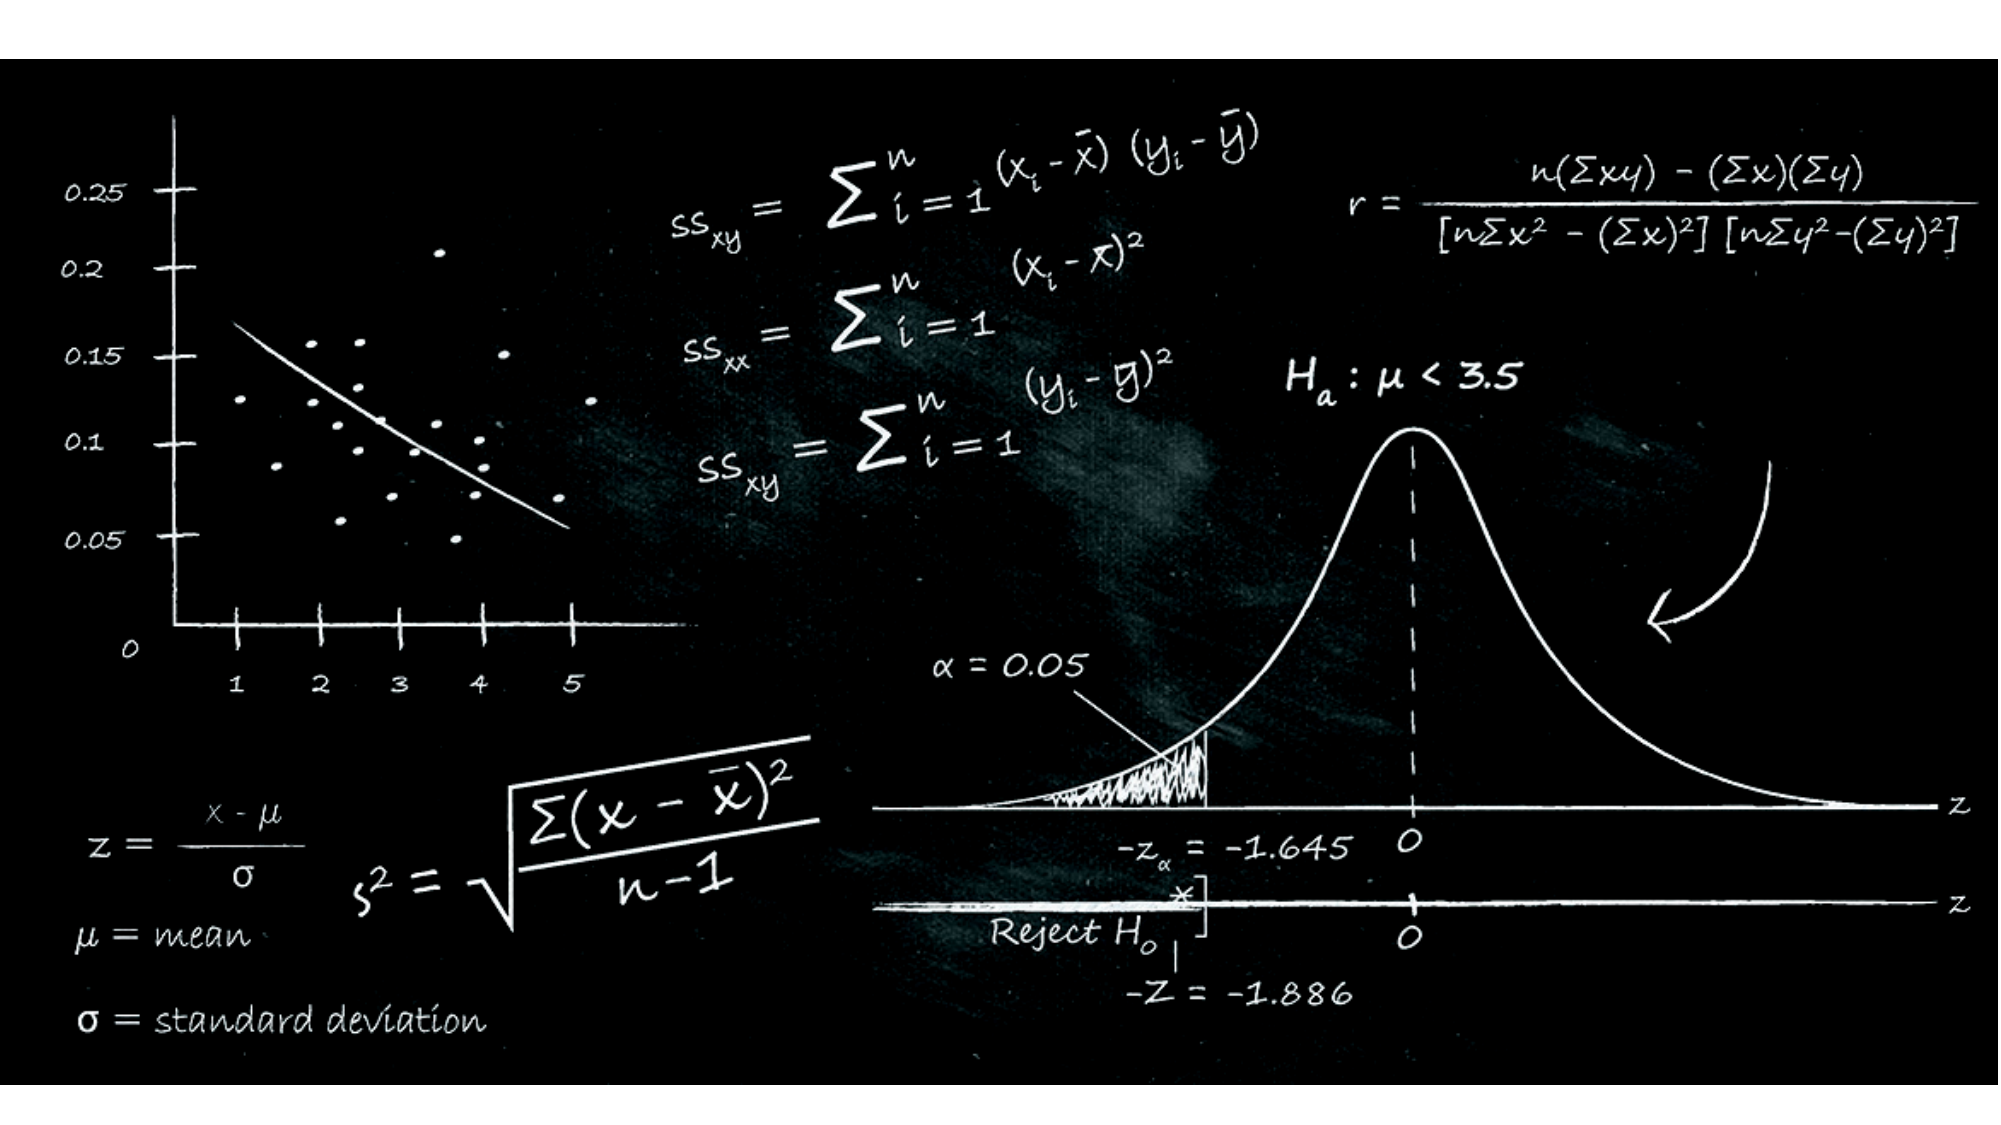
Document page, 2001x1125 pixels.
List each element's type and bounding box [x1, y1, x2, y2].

list [0, 59, 1998, 1085]
